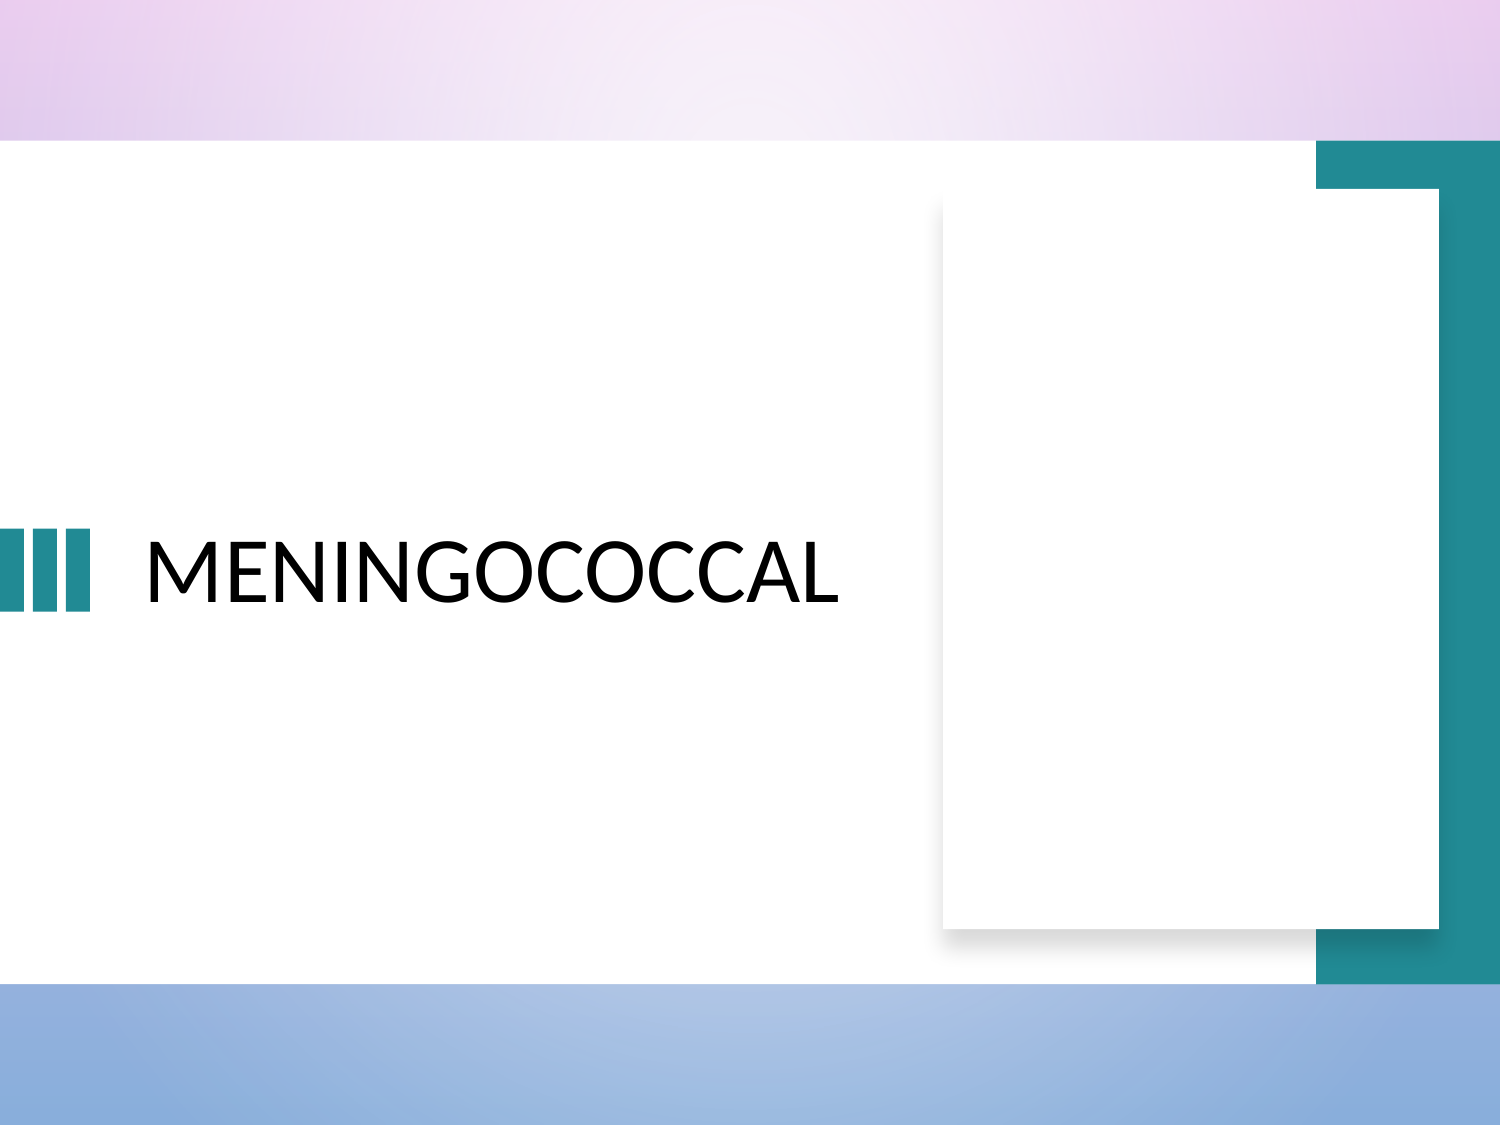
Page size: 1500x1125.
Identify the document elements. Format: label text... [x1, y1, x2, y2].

text_box [1316, 140, 1500, 985]
text_box 1 [0, 0, 1500, 140]
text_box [0, 528, 91, 612]
text_box [943, 188, 1439, 930]
title Meningococcal [132, 281, 876, 862]
text_box [0, 140, 1316, 985]
